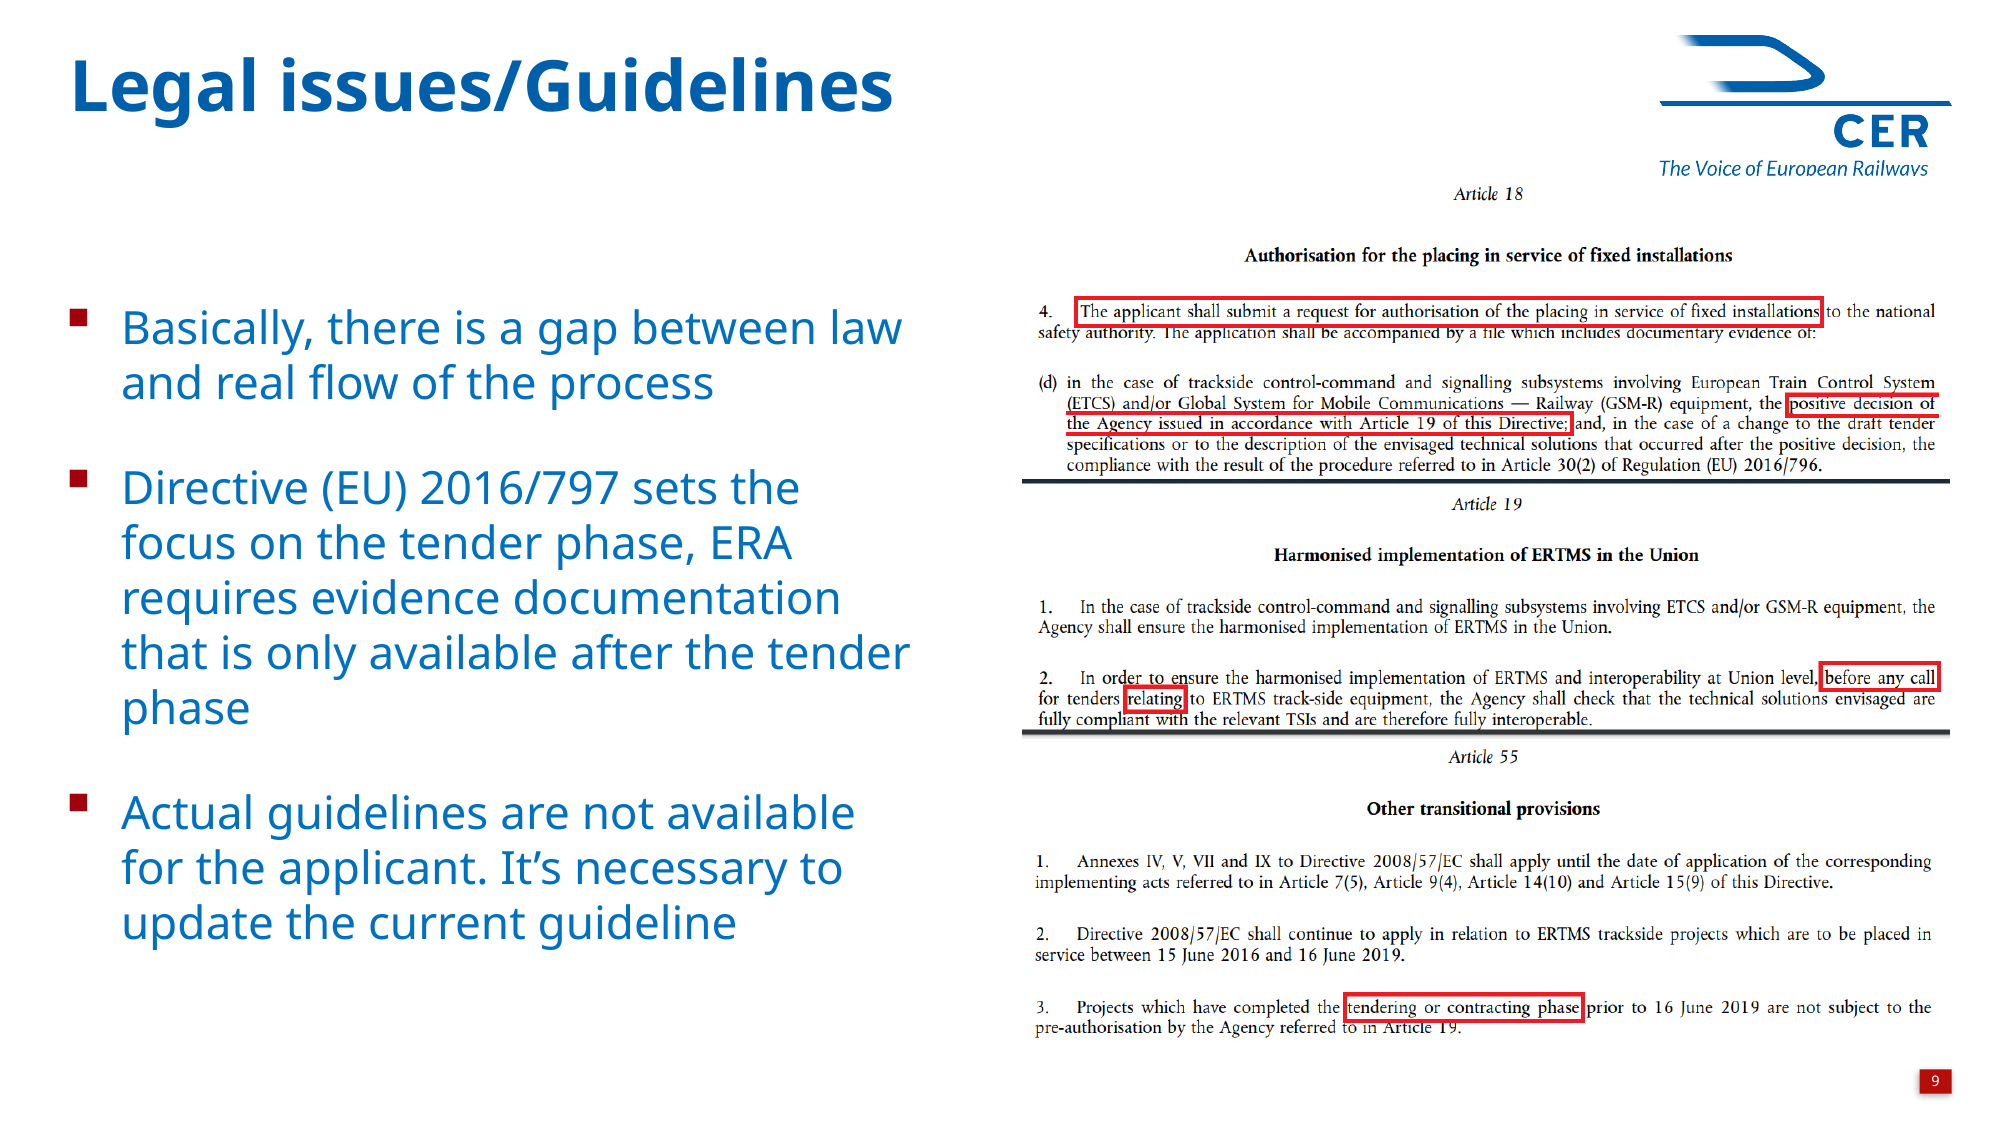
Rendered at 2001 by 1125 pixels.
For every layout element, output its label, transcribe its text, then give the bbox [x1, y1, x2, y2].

picture [1022, 35, 1952, 1048]
list Basically, there is a gap between law and real flow of the process Directive (EU) 2016/797 sets the focus on the tender phase, ERA requires evidence documentation that is only available after the tender phase Actual guidelines are not available for the applicant. It’s necessary to update the current guideline [50, 291, 935, 1000]
list Legal issues/Guidelines [54, 33, 1570, 177]
